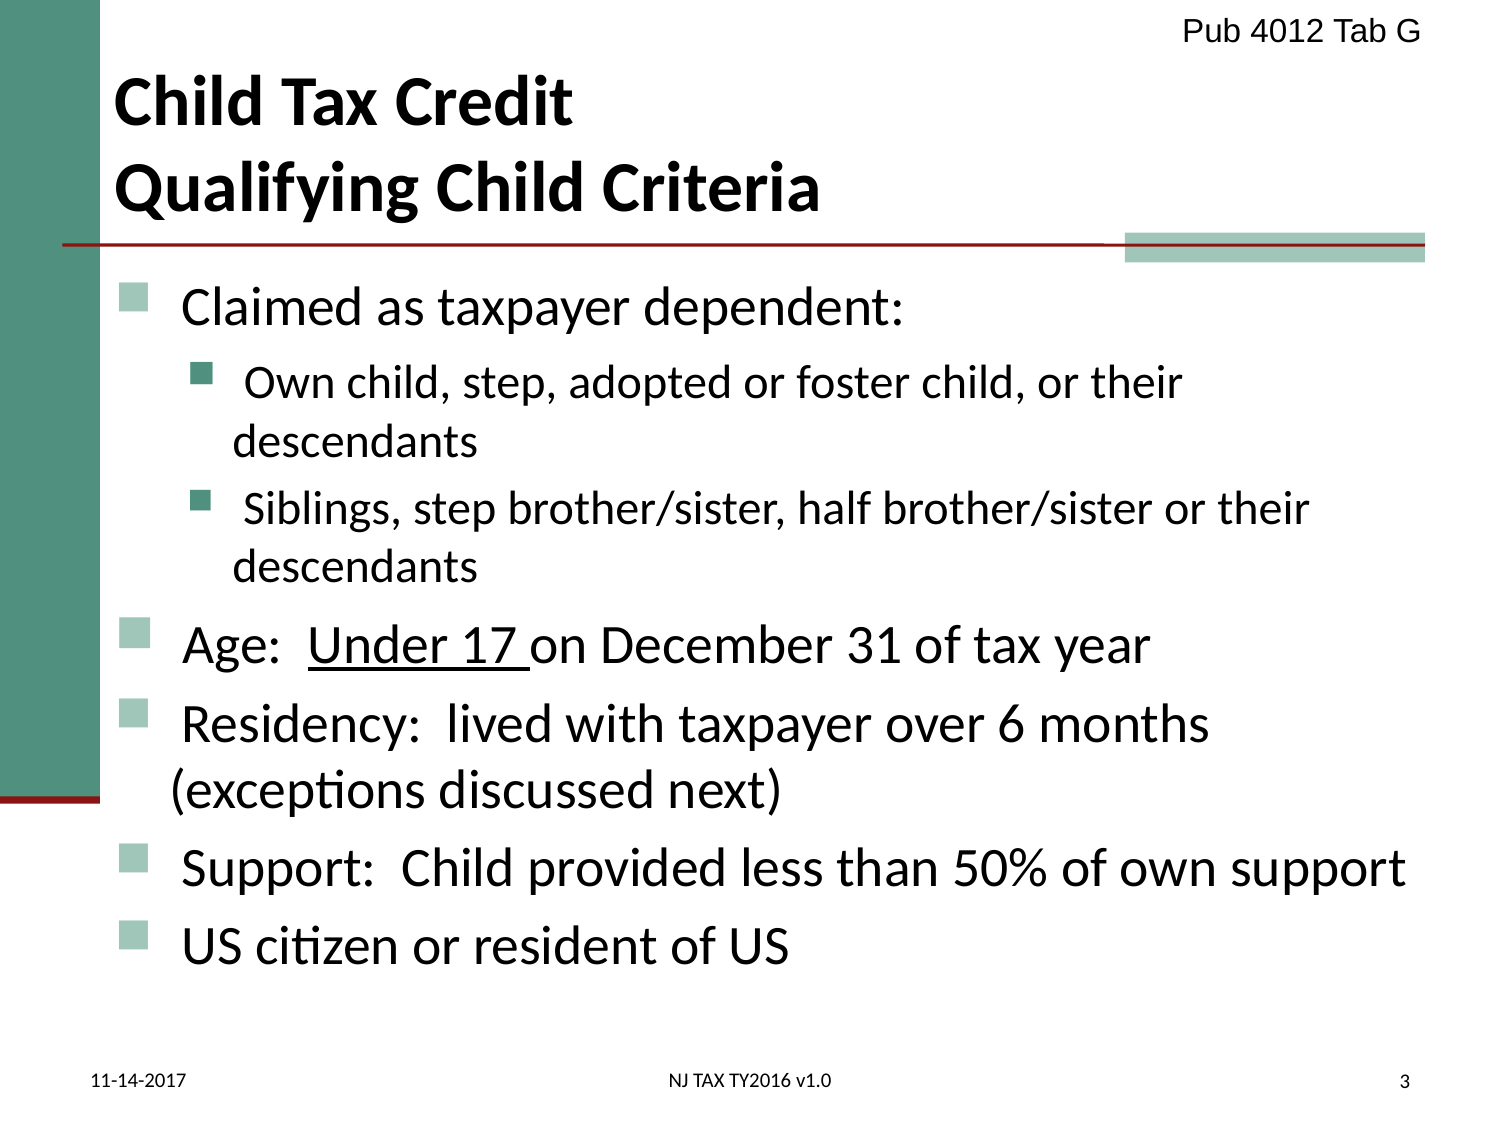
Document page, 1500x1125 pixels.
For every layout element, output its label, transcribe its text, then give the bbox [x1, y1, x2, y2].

title Child Tax Credit Qualifying Child Criteria [99, 45, 1425, 234]
text_box Pub 4012 Tab G [1167, 9, 1437, 50]
list Claimed as taxpayer dependent: Own child, step, adopted or foster child, or their descendants Siblings, step brother/sister, half brother/sister or their descendants Age: Under 17 on December 31 of tax year Residency: lived with taxpayer over 6 months (exceptions discussed next) Support: Child provided less than 50% of own support US citizen or resident of US [99, 262, 1425, 1038]
footer NJ TAX TY2016 v1.0 [496, 1050, 1004, 1100]
slide_number 3 [1112, 1049, 1426, 1101]
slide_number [74, 1049, 401, 1100]
